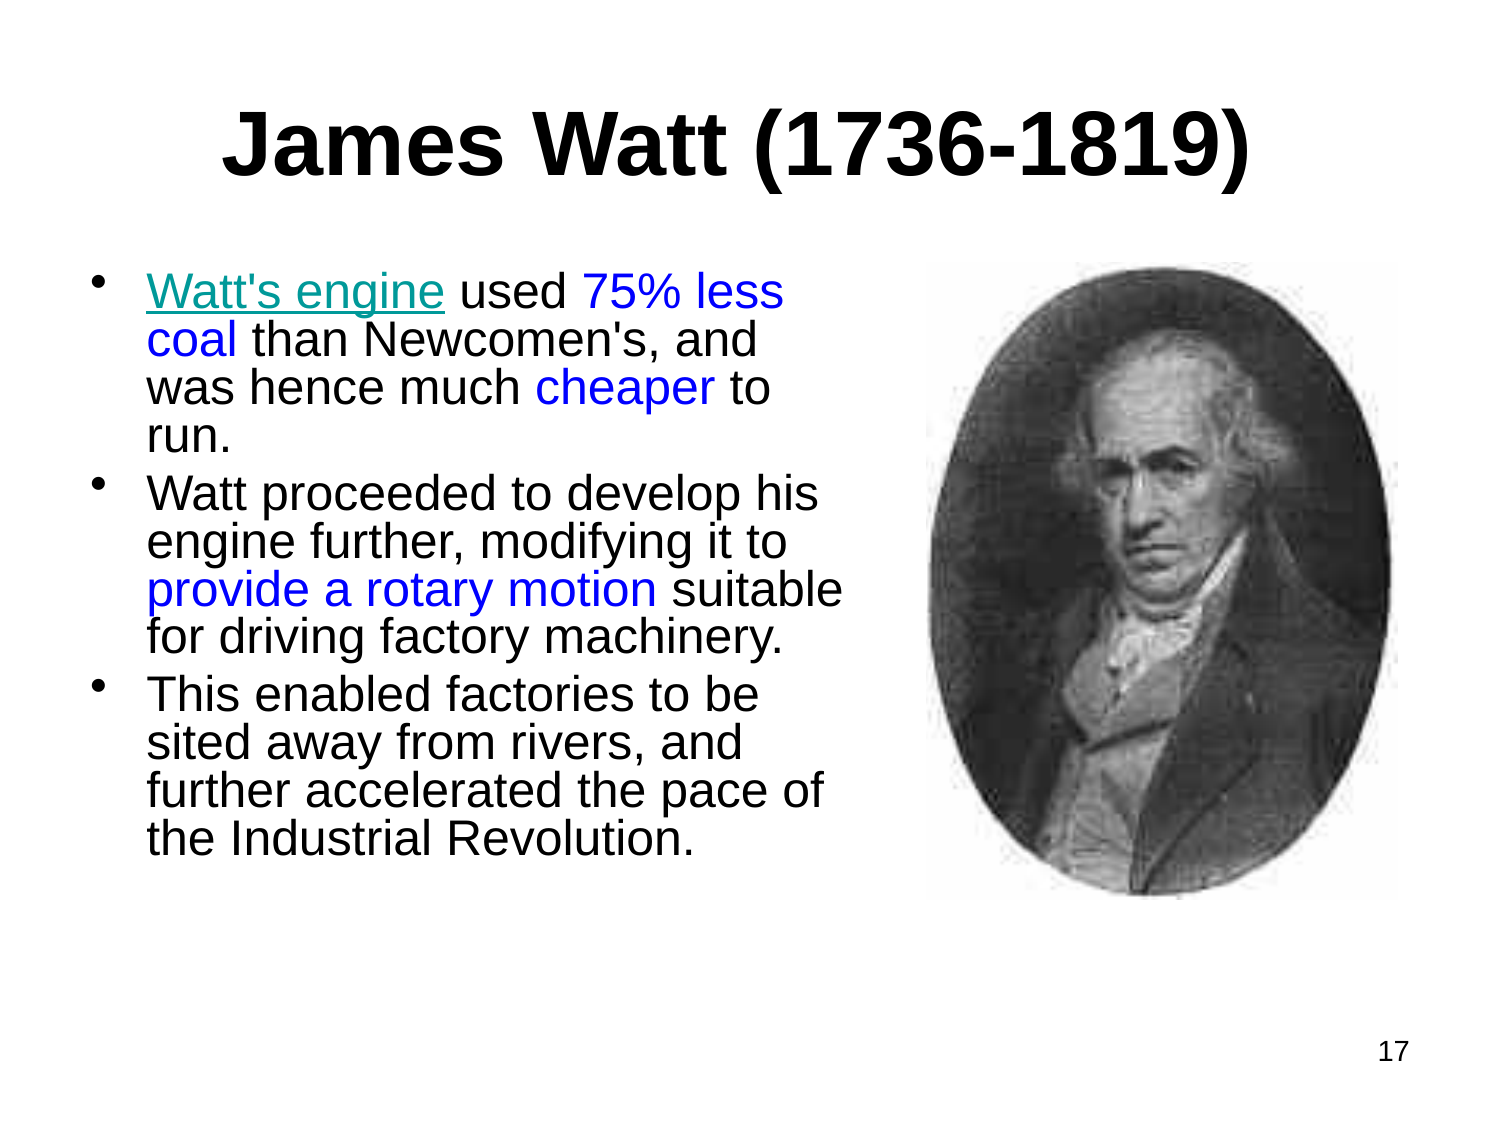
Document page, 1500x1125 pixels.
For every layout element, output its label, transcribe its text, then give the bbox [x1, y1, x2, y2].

title James Watt (1736-1819) [75, 45, 1425, 233]
slide_number 17 [1074, 1024, 1425, 1103]
list Watt's engine used 75% less coal than Newcomen's, and was hence much cheaper to run. Watt proceeded to develop his engine further, modifying it to provide a rotary motion suitable for driving factory machinery. This enabled factories to be sited away from rivers, and further accelerated the pace of the Industrial Revolution. [75, 262, 863, 1005]
picture [925, 262, 1398, 901]
